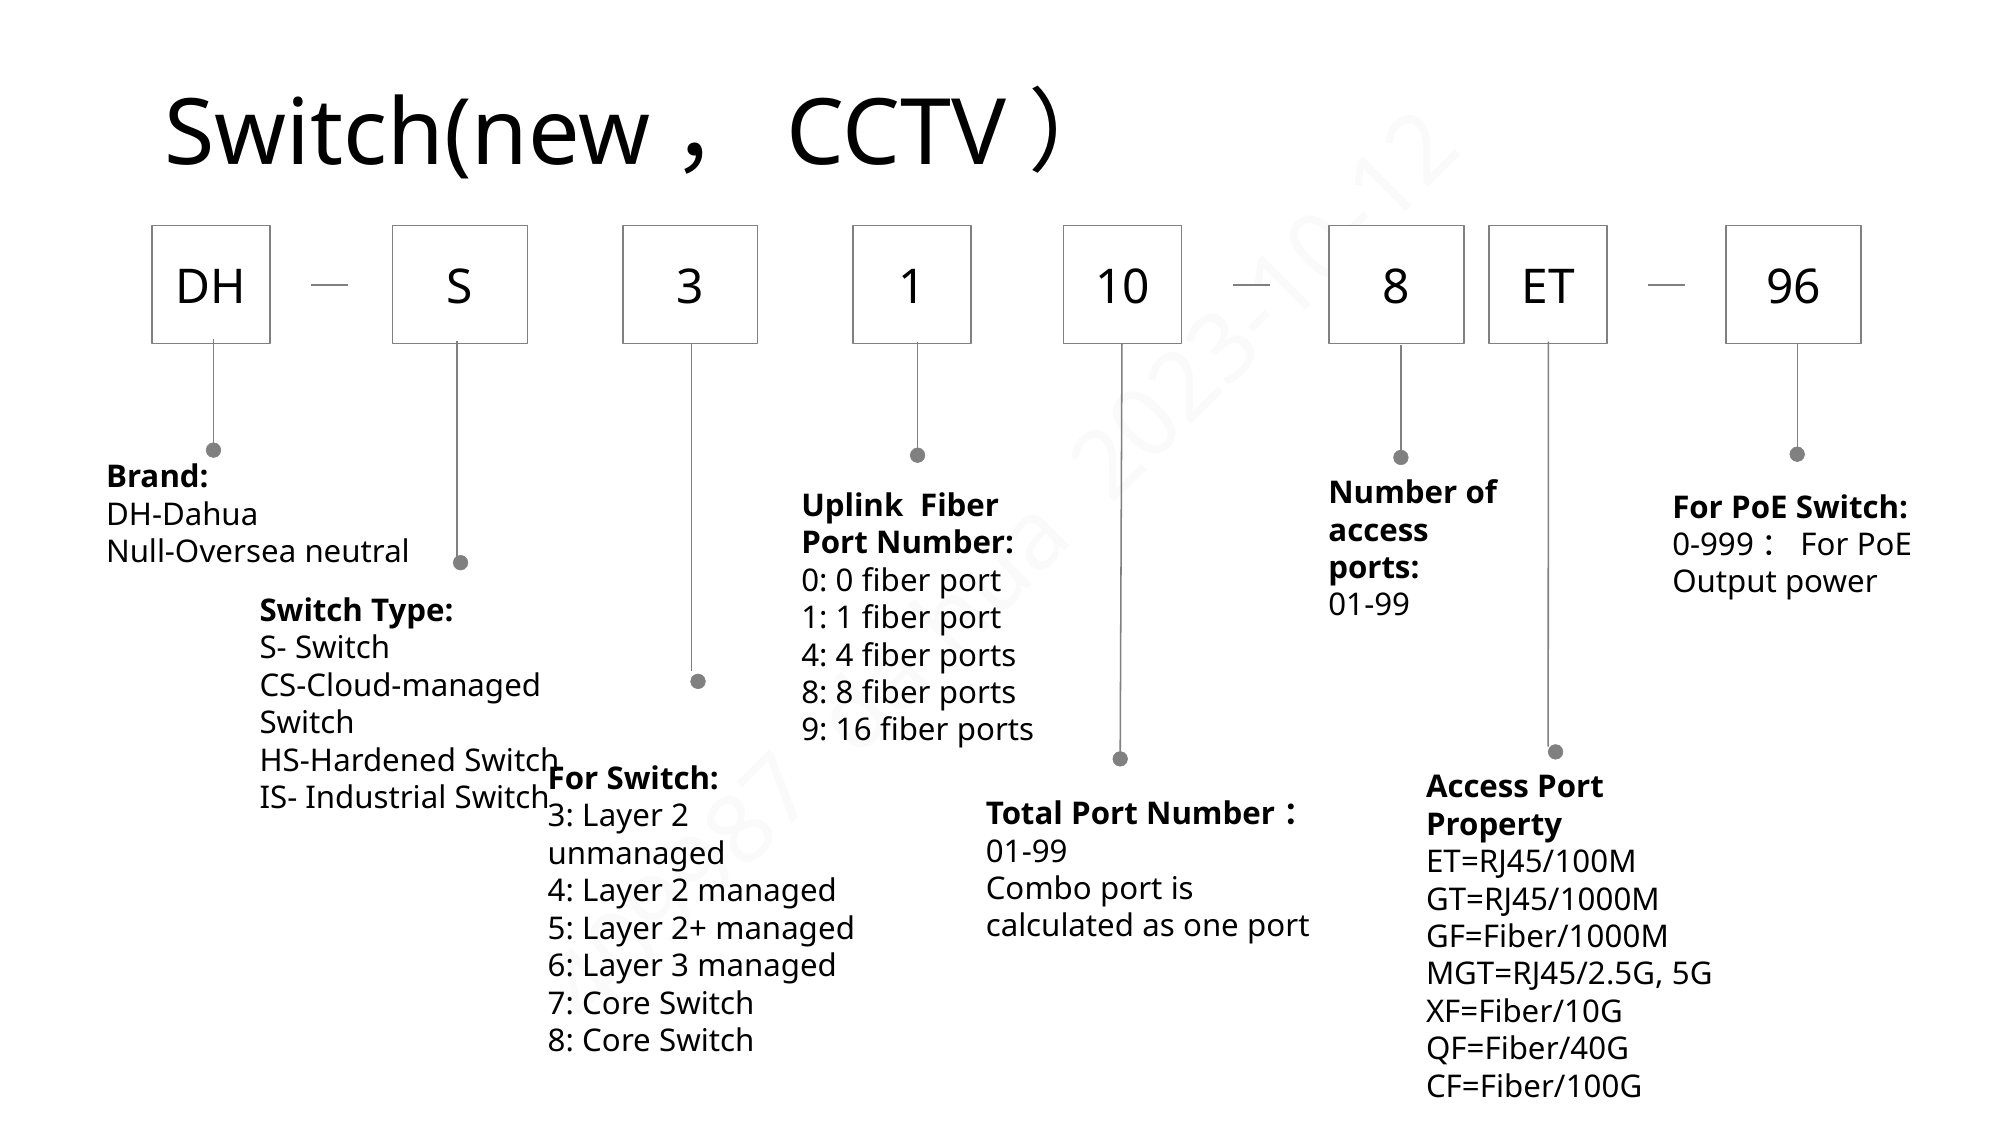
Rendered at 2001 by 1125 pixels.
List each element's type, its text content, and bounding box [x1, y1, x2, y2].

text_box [1393, 344, 1409, 465]
text_box 10 [1063, 225, 1182, 344]
text_box [690, 673, 706, 689]
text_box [1112, 343, 1128, 767]
title Switch(new，CCTV） [149, 63, 2000, 206]
text_box Access Port Property ET=RJ45/100M GT=RJ45/1000M GF=Fiber/1000M MGT=RJ45/2.5G, 5G XF=Fiber/10G QF=Fiber/40G CF=Fiber/100G [1411, 759, 1759, 1111]
text_box DH [151, 225, 270, 344]
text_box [206, 338, 221, 458]
text_box ET [1489, 225, 1608, 344]
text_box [910, 342, 925, 463]
text_box For PoE Switch: 0-999：For PoE Output power [1657, 479, 1936, 607]
text_box Brand: DH-Dahua Null-Oversea neutral [94, 451, 433, 575]
text_box [1548, 744, 1563, 760]
text_box Switch Type: S- Switch CS-Cloud-managed Switch HS-Hardened Switch IS- Industrial Switch [248, 584, 655, 821]
text_box For Switch: 3: Layer 2 unmanaged 4: Layer 2 managed 5: Layer 2+ managed 6: Layer 3 managed 7: Core Switch 8: Core Switch [536, 752, 869, 1064]
text_box Uplink Fiber Port Number: 0: 0 fiber port 1: 1 fiber port 4: 4 fiber ports 8: 8 fiber ports 9: 16 fiber ports [790, 479, 1077, 753]
text_box Number of access ports: 01-99 [1317, 466, 1536, 628]
text_box 1 [853, 225, 972, 344]
text_box S [392, 225, 528, 344]
text_box [453, 555, 468, 571]
text_box Total Port Number： 01-99 Combo port is calculated as one port [971, 785, 1340, 951]
text_box 3 [622, 225, 758, 344]
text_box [1789, 341, 1805, 462]
text_box 8 [1328, 225, 1464, 344]
text_box 96 [1726, 225, 1862, 344]
